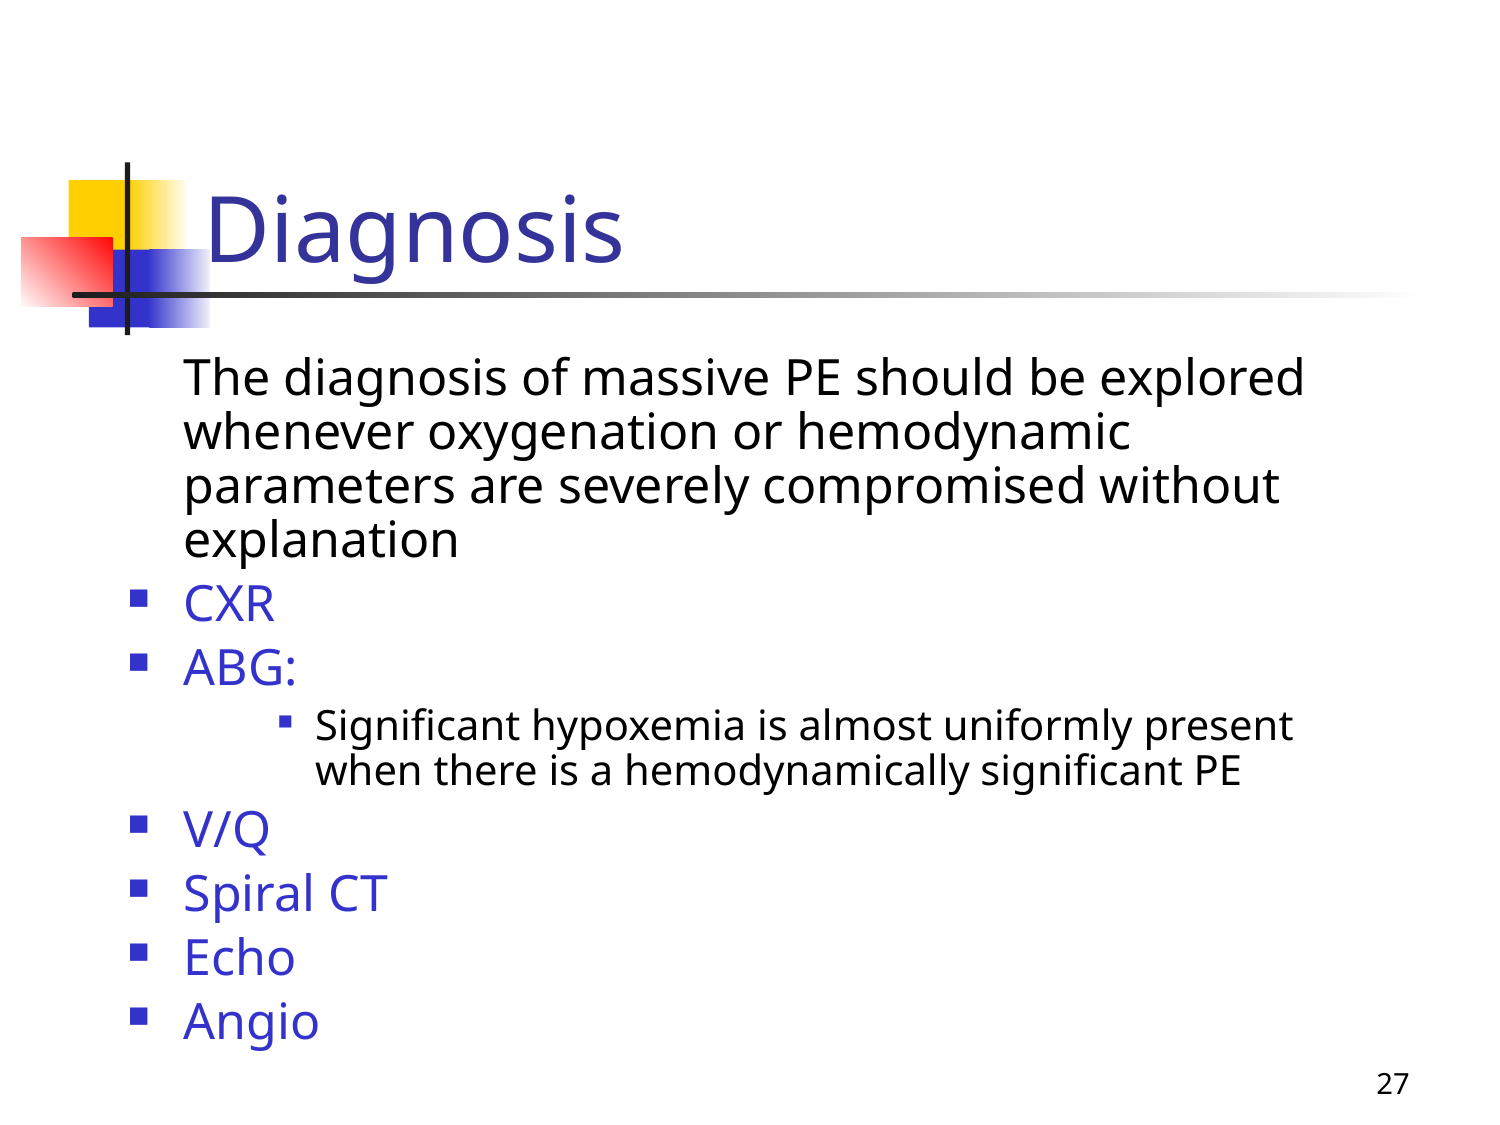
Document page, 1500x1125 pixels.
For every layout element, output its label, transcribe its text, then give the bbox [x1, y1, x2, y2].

list The diagnosis of massive PE should be explored whenever oxygenation or hemodynamic parameters are severely compromised without explanation CXR ABG: Significant hypoxemia is almost uniformly present when there is a hemodynamically significant PE V/Q Spiral CT Echo Angio [112, 274, 1388, 1001]
slide_number 27 [1112, 1037, 1426, 1113]
title Diagnosis [188, 101, 1468, 289]
